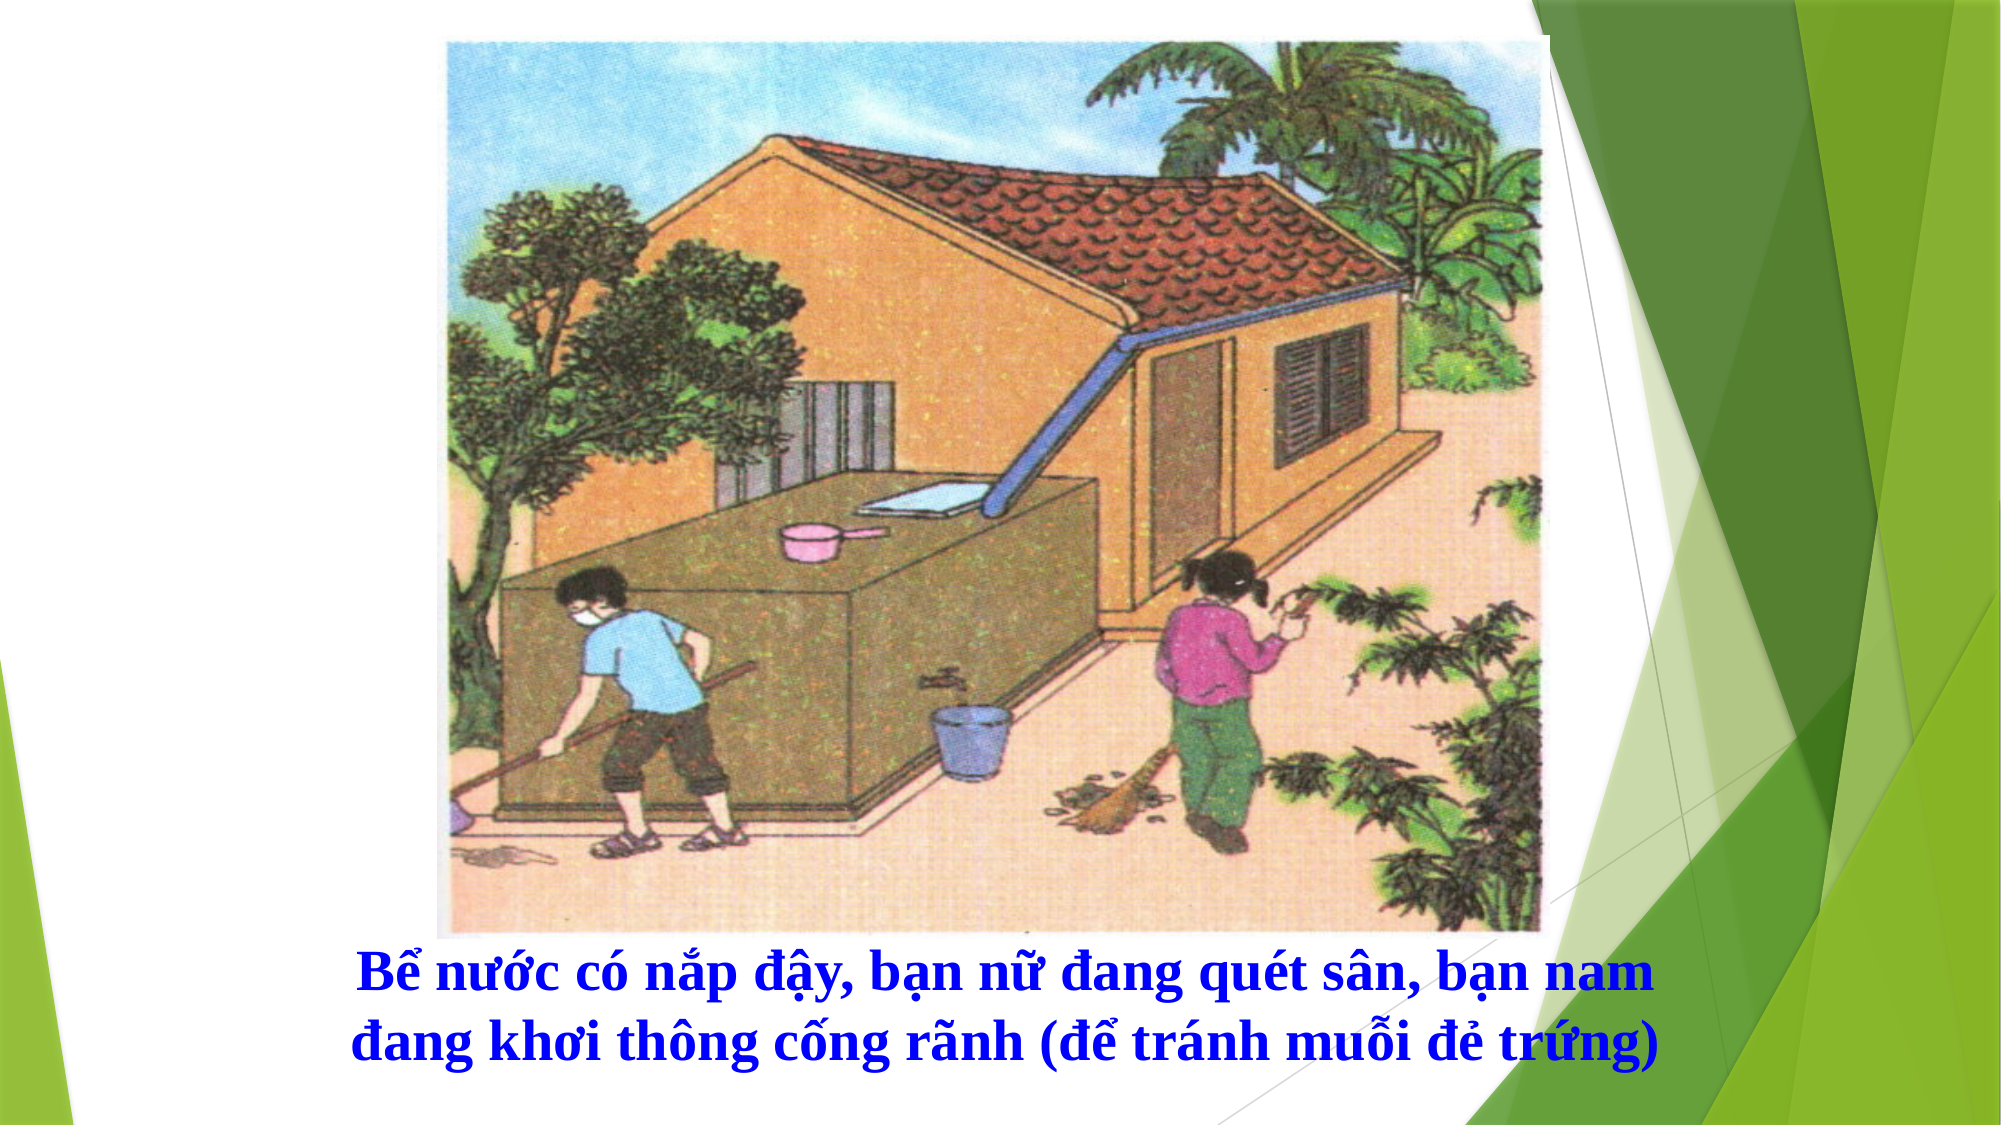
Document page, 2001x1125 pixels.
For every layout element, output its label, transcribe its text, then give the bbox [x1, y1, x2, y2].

picture [436, 34, 1551, 939]
text_box Bể nước có nắp đậy, bạn nữ đang quét sân, bạn nam đang khơi thông cống rãnh (để tránh muỗi đẻ trứng) [299, 924, 1713, 1080]
